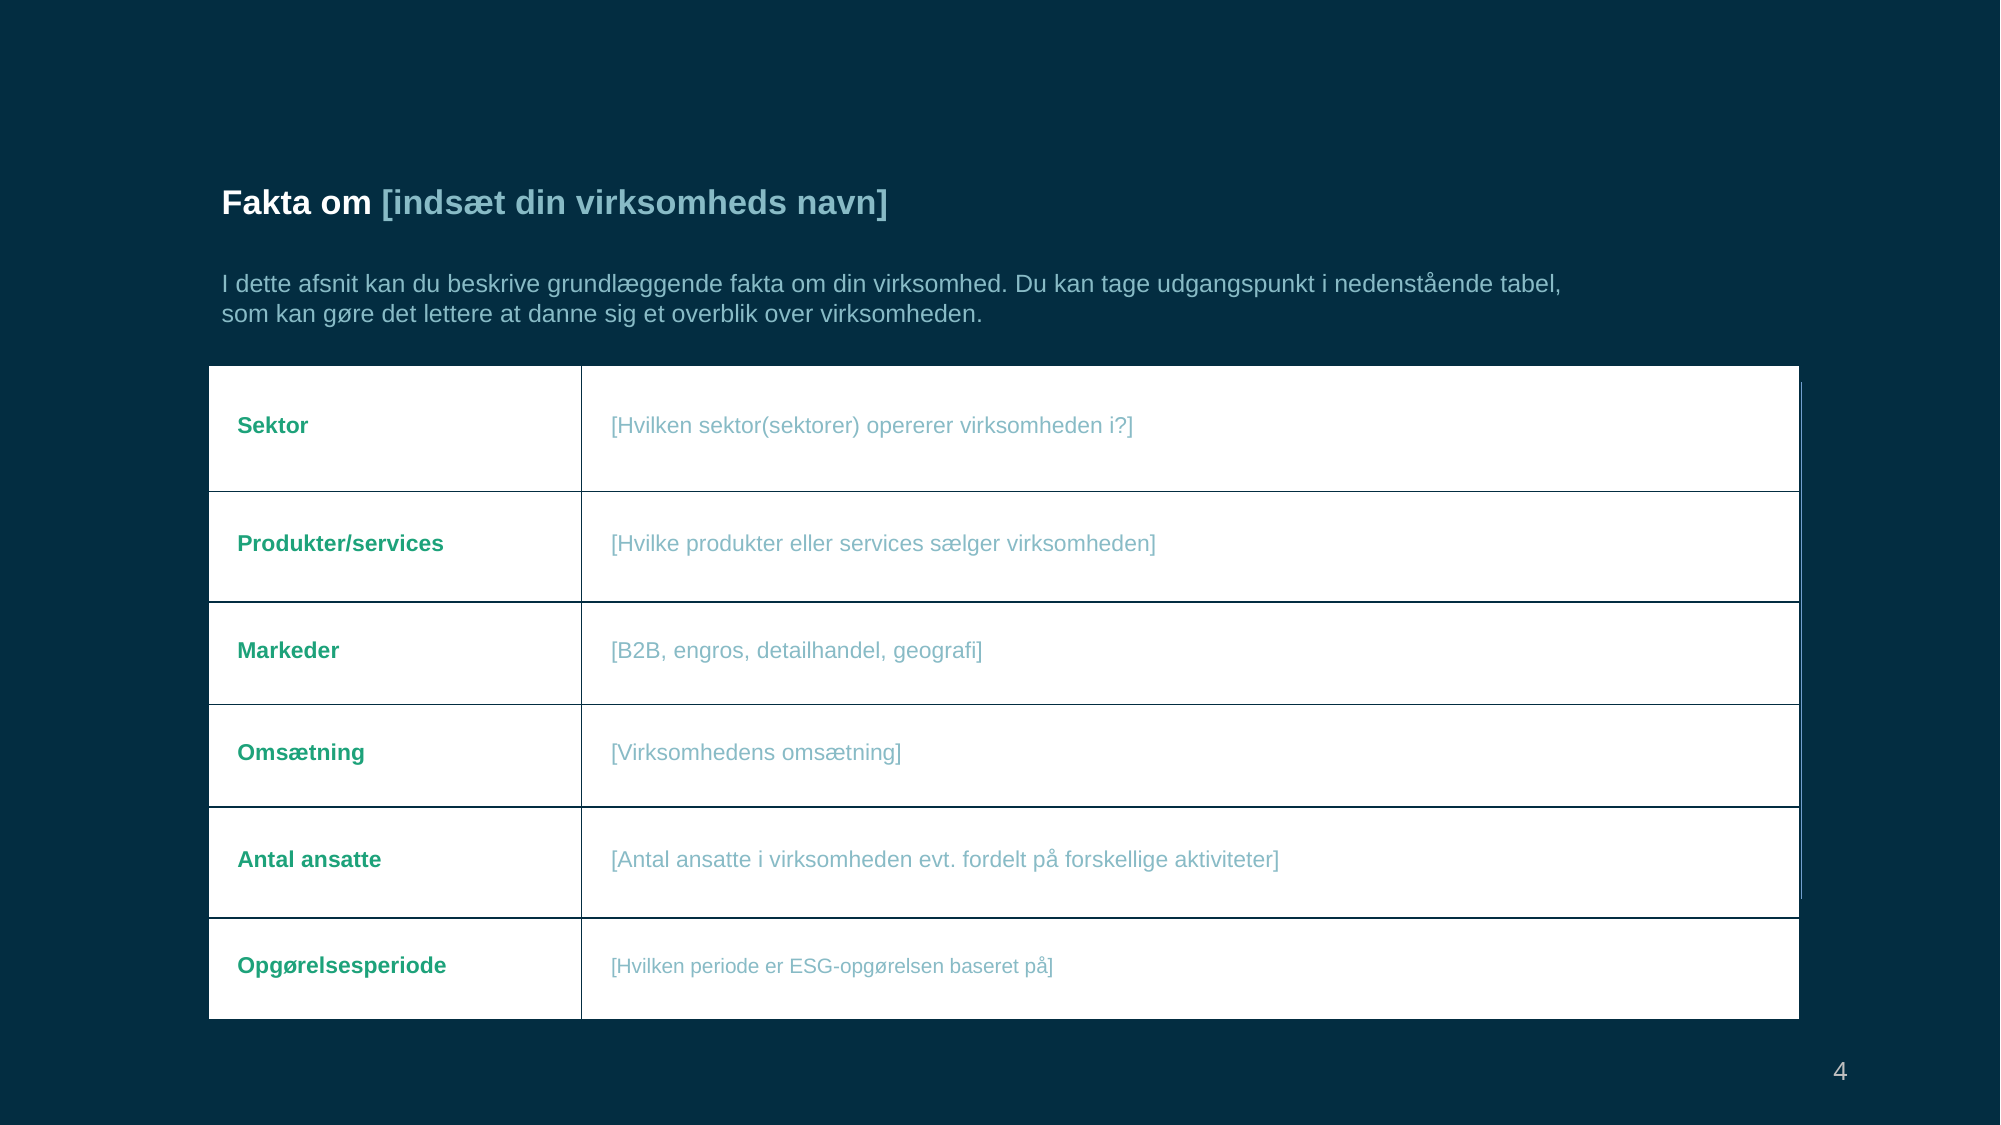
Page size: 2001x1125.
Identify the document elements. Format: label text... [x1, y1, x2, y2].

table_cell Opgørelsesperiode [209, 919, 581, 1019]
table_cell Antal ansatte [209, 808, 581, 917]
title Fakta om [indsæt din virksomheds navn] [206, 177, 1803, 229]
list I dette afsnit kan du beskrive grundlæggende fakta om din virksomhed. Du kan tage udgangspunkt i nedenstående tabel, som kan gøre det lettere at danne sig et overblik over virksomheden. [206, 260, 1803, 355]
table_cell Markeder [209, 603, 581, 704]
table_cell [Hvilken periode er ESG-opgørelsen baseret på] [582, 919, 1799, 1019]
table_cell [Virksomhedens omsætning] [582, 705, 1799, 806]
table_cell Produkter/services [209, 492, 581, 601]
slide_number 4 [1412, 1042, 1863, 1103]
table_cell [Hvilke produkter eller services sælger virksomheden] [582, 492, 1799, 601]
table_header [Hvilken sektor(sektorer) opererer virksomheden i?] [582, 366, 1799, 491]
table_cell Omsætning [209, 705, 581, 806]
table_cell [Antal ansatte i virksomheden evt. fordelt på forskellige aktiviteter] [582, 808, 1799, 917]
table_cell [B2B, engros, detailhandel, geografi] [582, 603, 1799, 704]
table_header Sektor [209, 366, 581, 491]
